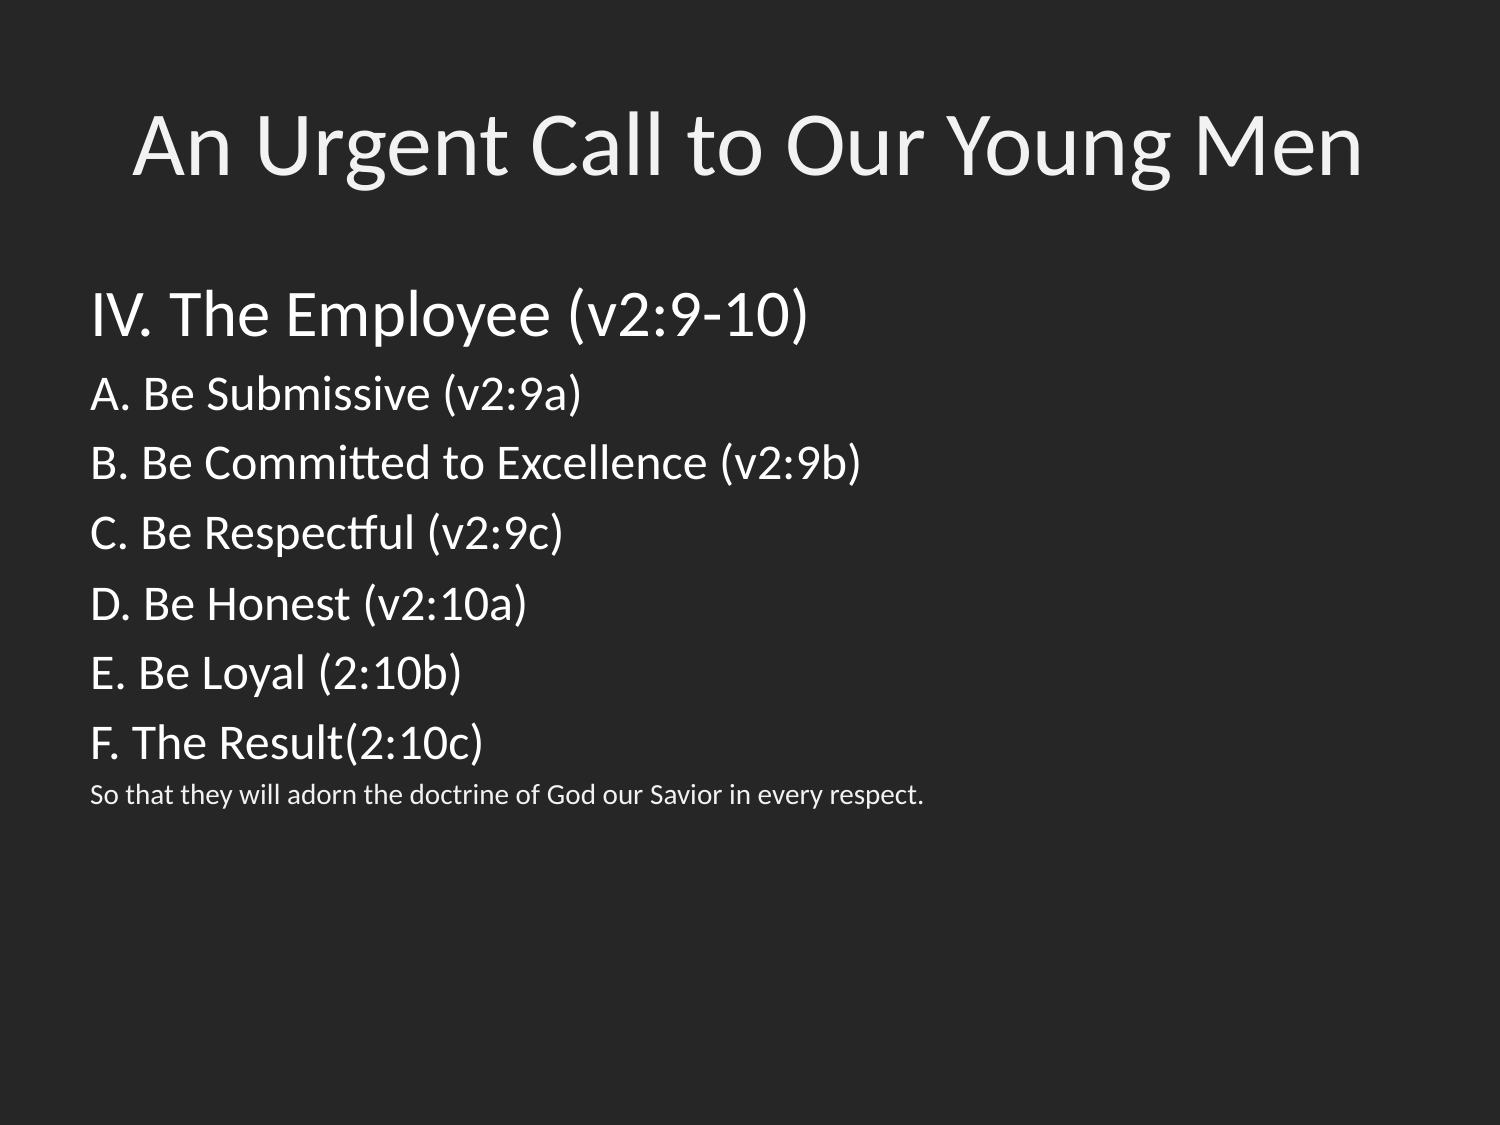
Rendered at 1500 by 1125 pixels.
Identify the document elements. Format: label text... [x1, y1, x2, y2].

title An Urgent Call to Our Young Men [75, 45, 1425, 233]
list IV. The Employee (v2:9-10) A. Be Submissive (v2:9a) B. Be Committed to Excellence (v2:9b) C. Be Respectful (v2:9c) D. Be Honest (v2:10a) E. Be Loyal (2:10b) F. The Result(2:10c) So that they will adorn the doctrine of God our Savior in every respect. [75, 262, 1425, 1005]
